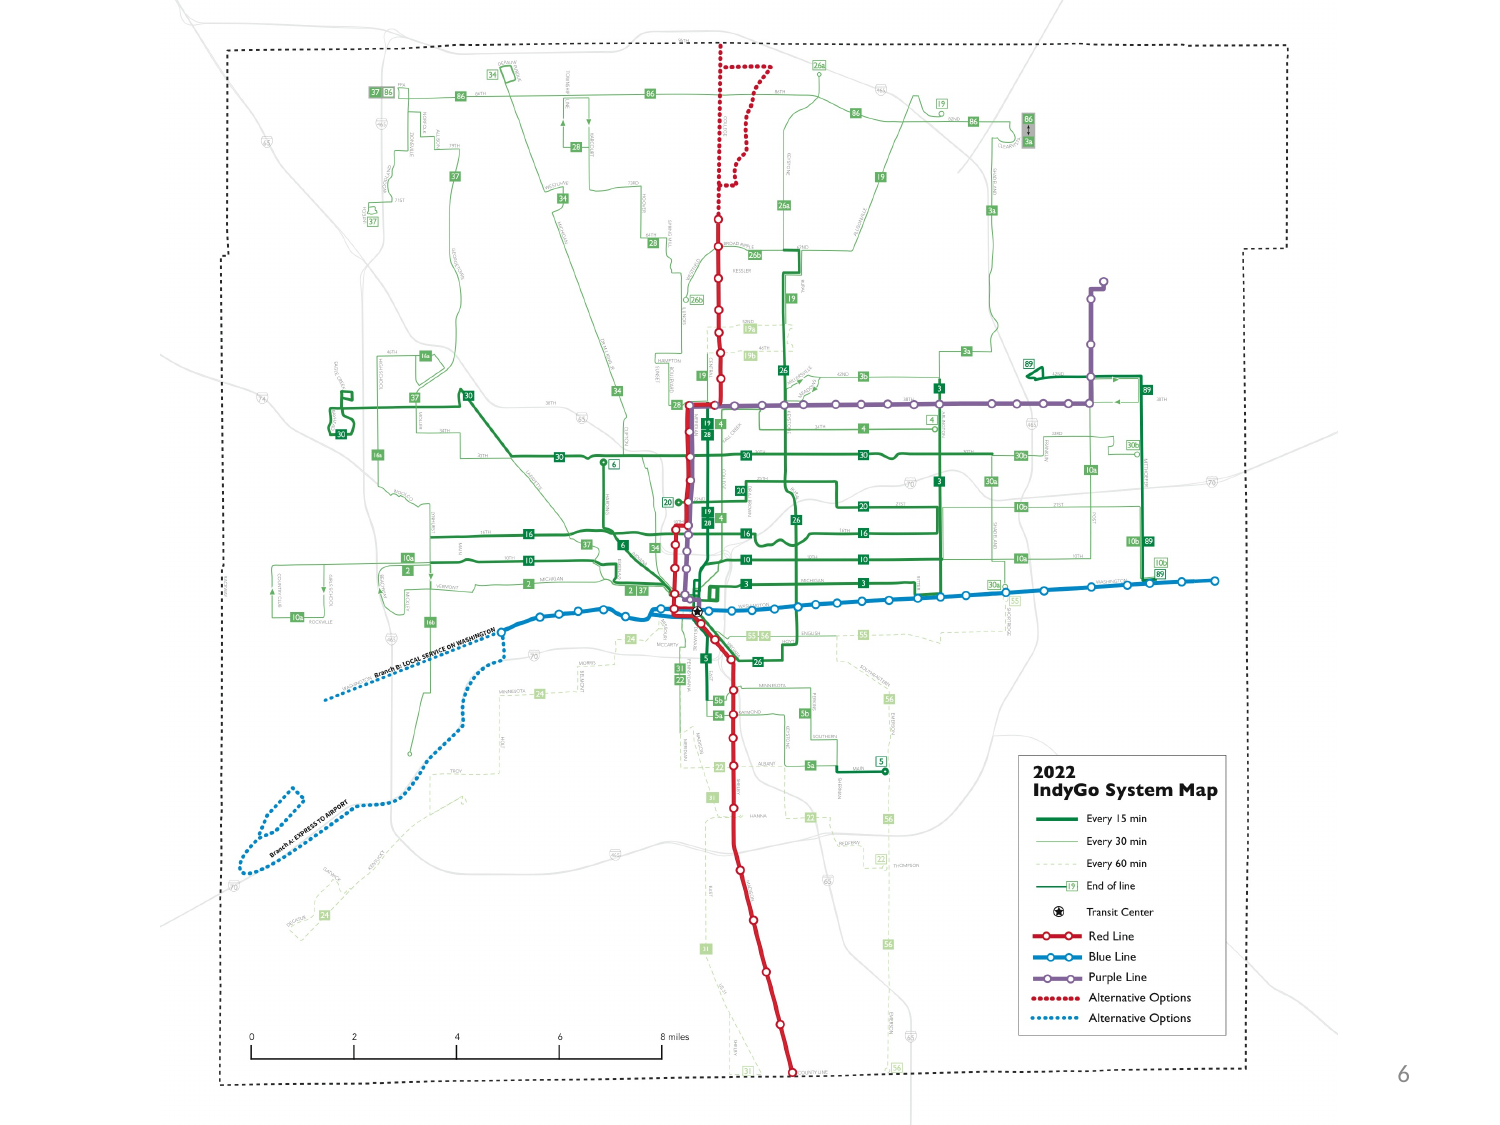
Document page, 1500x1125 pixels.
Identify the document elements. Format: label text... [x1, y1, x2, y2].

slide_number 6 [1342, 1042, 1425, 1103]
picture [160, 0, 1338, 1125]
